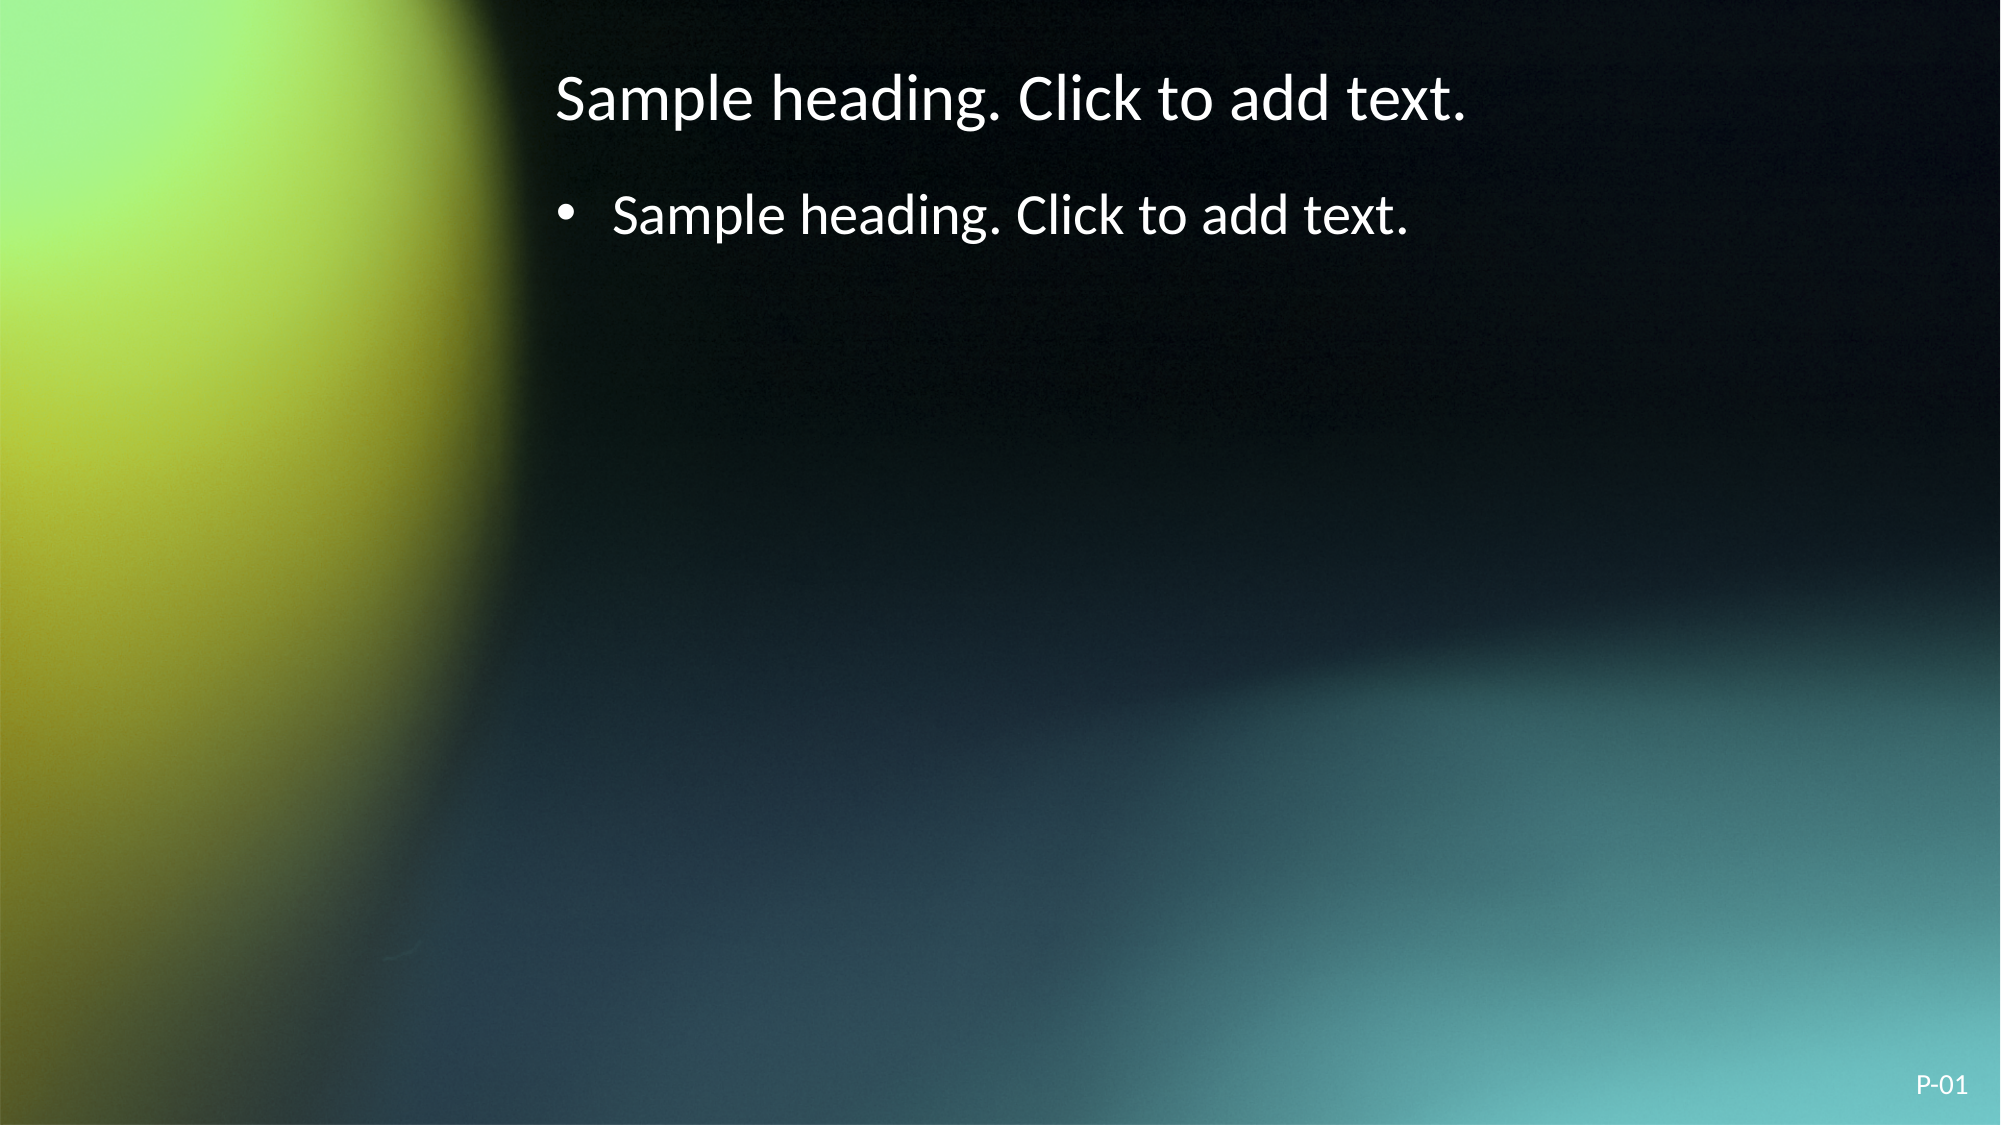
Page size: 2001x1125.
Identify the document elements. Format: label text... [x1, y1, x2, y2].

text_box Sample heading. Click to add text. [541, 46, 1958, 152]
text_box P-01 [1886, 1058, 1984, 1111]
text_box Sample heading. Click to add text. [541, 168, 1958, 1073]
picture [0, 0, 2001, 1125]
